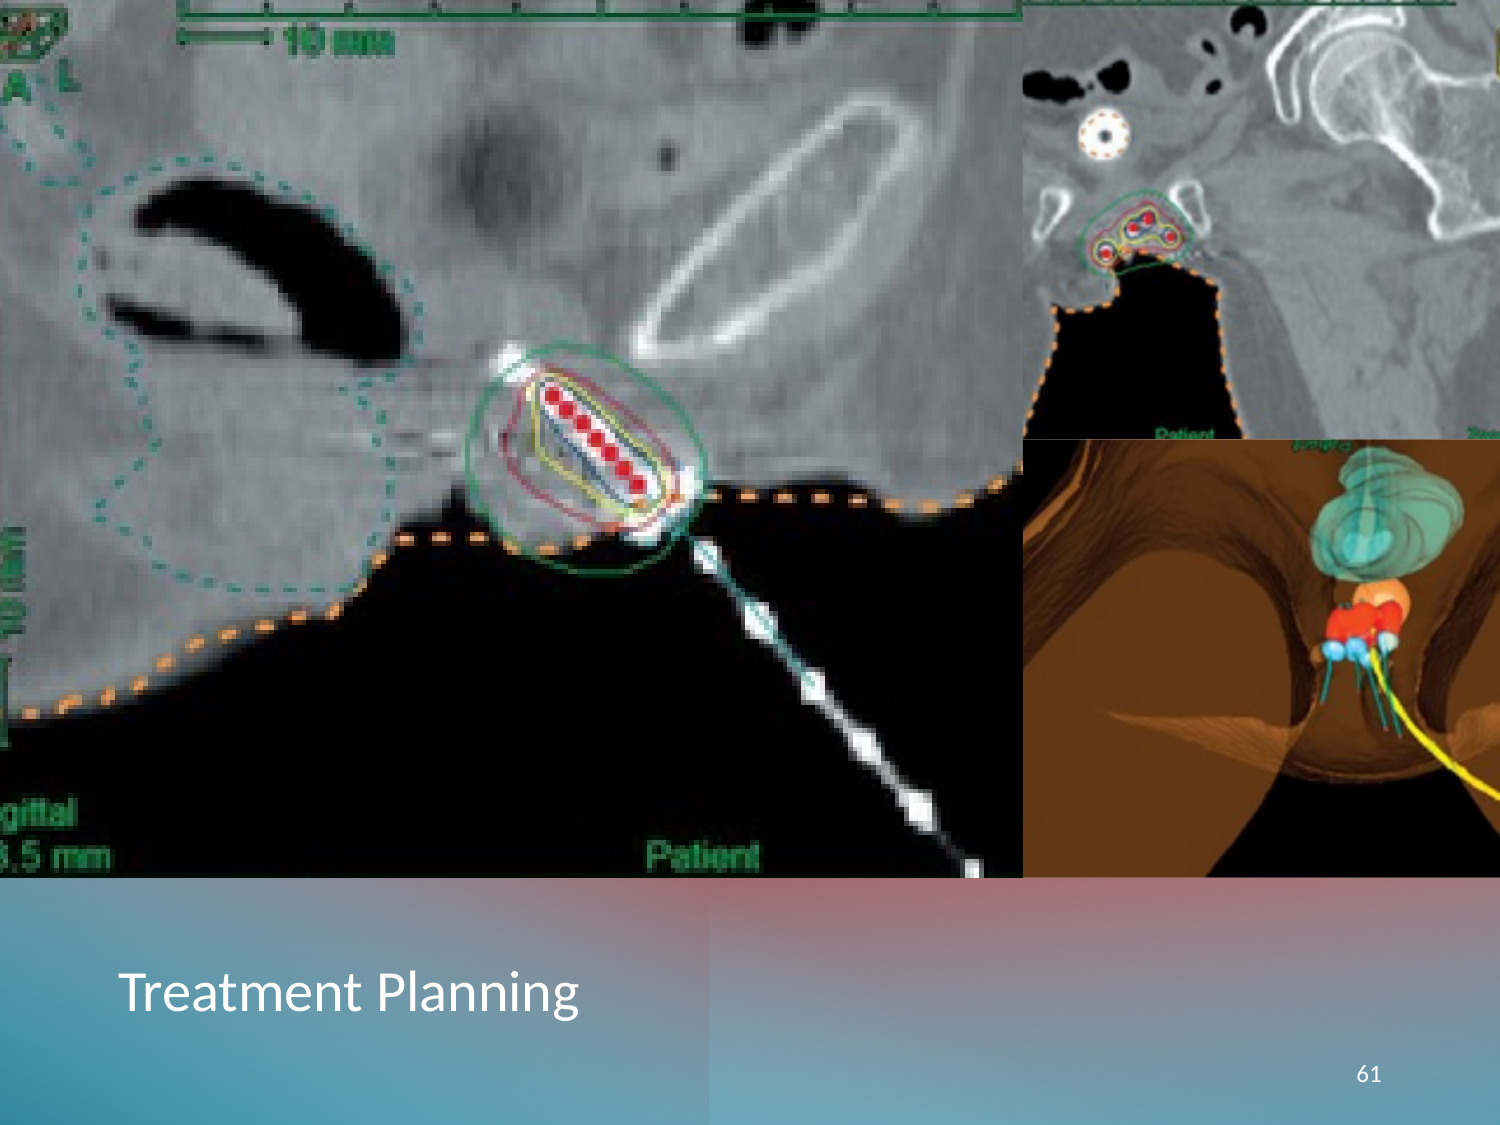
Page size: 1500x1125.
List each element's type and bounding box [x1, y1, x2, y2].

text_box [0, 884, 1500, 1125]
picture [0, 0, 1500, 878]
